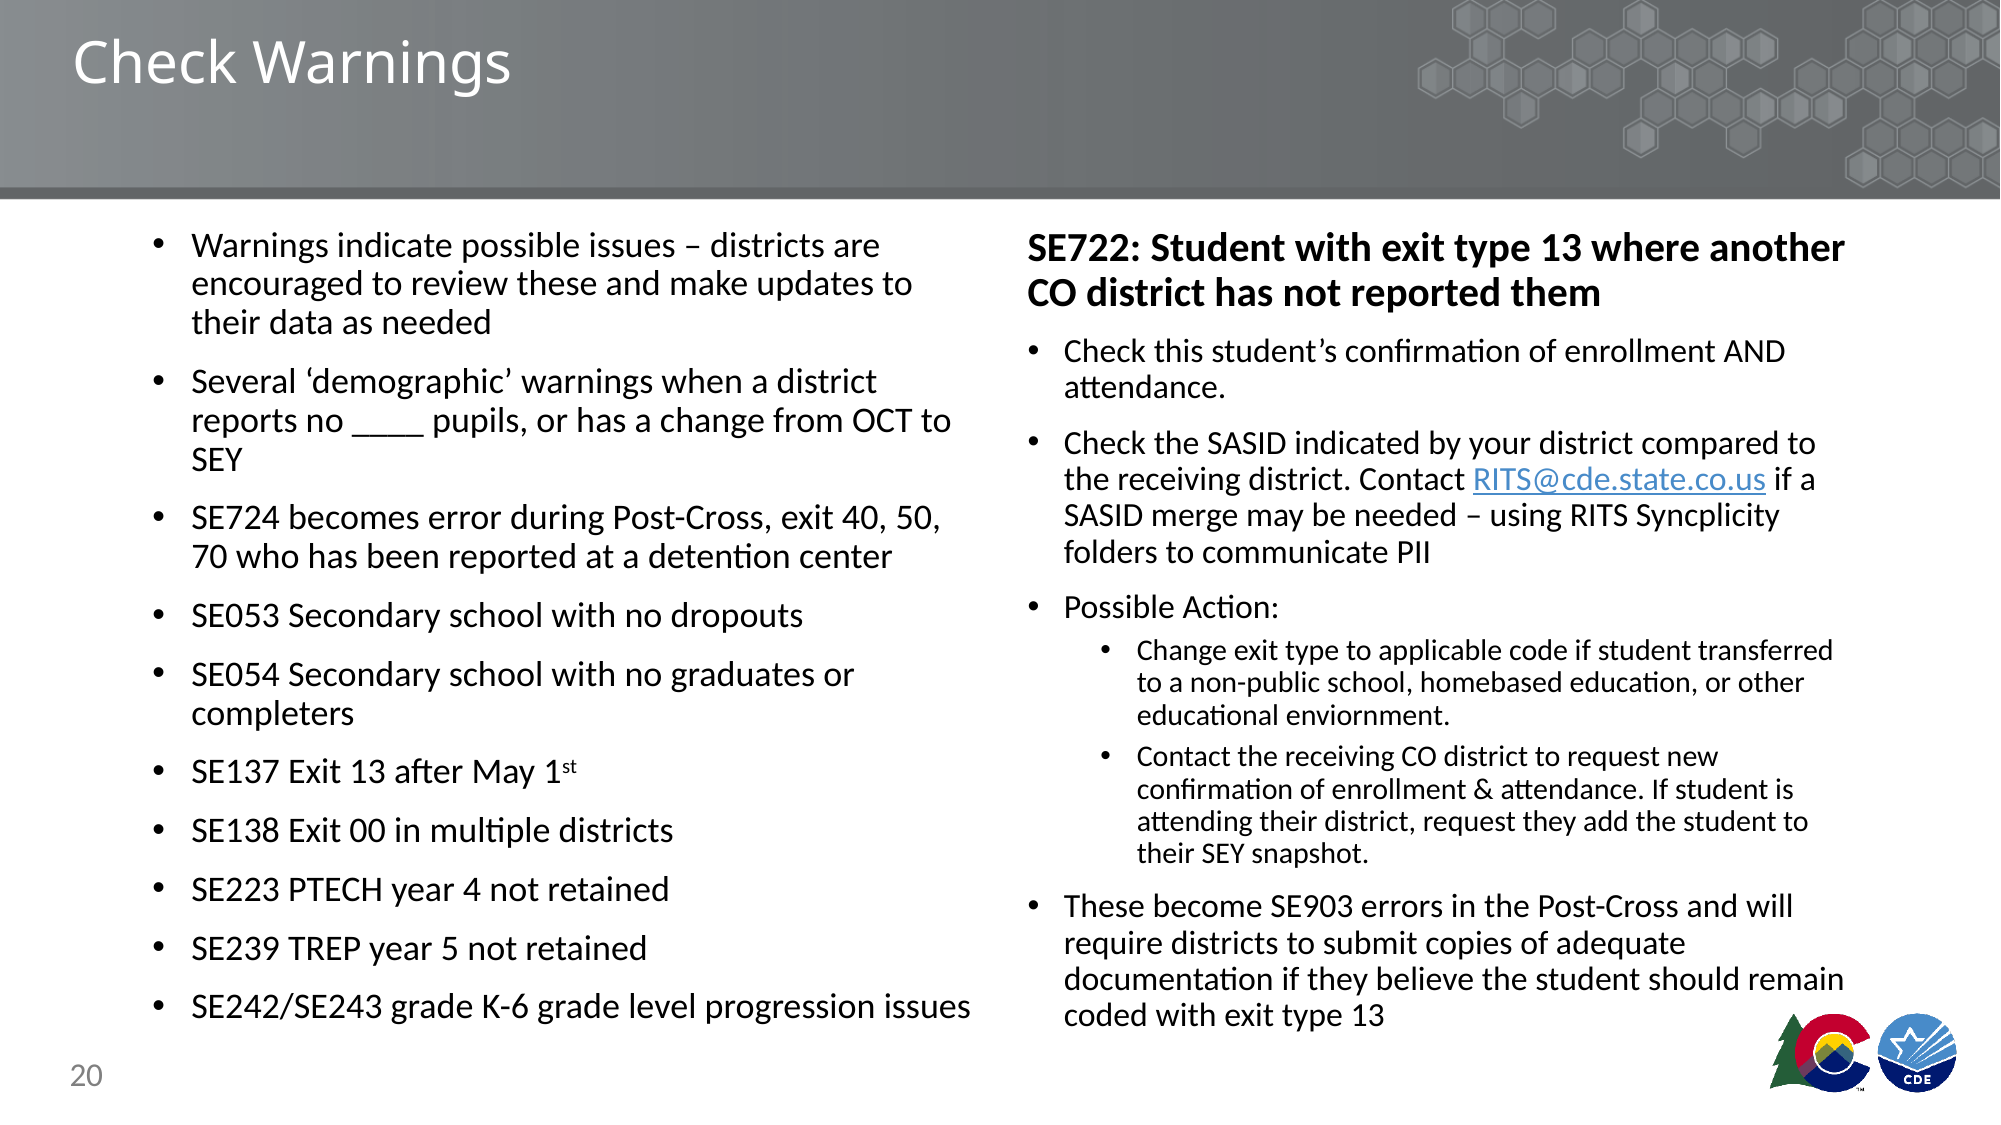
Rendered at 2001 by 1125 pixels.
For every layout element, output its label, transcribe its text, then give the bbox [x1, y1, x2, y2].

slide_number 20 [54, 1042, 505, 1103]
list Warnings indicate possible issues – districts are encouraged to review these and make updates to their data as needed Several ‘demographic’ warnings when a district reports no ____ pupils, or has a change from OCT to SEY SE724 becomes error during Post-Cross, exit 40, 50, 70 who has been reported at a detention center SE053 Secondary school with no dropouts SE054 Secondary school with no graduates or completers SE137 Exit 13 after May 1st SE138 Exit 00 in multiple districts SE223 PTECH year 4 not retained SE239 TREP year 5 not retained SE242/SE243 grade K-6 grade level progression issues [137, 218, 988, 1043]
picture [1768, 1012, 1957, 1093]
title Check Warnings [72, 33, 1396, 182]
list SE722: Student with exit type 13 where another CO district has not reported them Check this student’s confirmation of enrollment AND attendance. Check the SASID indicated by your district compared to the receiving district. Contact RITS@cde.state.co.us if a SASID merge may be needed – using RITS Syncplicity folders to communicate PII Possible Action: Change exit type to applicable code if student transferred to a non-public school, homebased education, or other educational enviornment. Contact the receiving CO district to request new confirmation of enrollment & attendance. If student is attending their district, request they add the student to their SEY snapshot. These become SE903 errors in the Post-Cross and will require districts to submit copies of adequate documentation if they believe the student should remain coded with exit type 13 [1012, 218, 1863, 1043]
